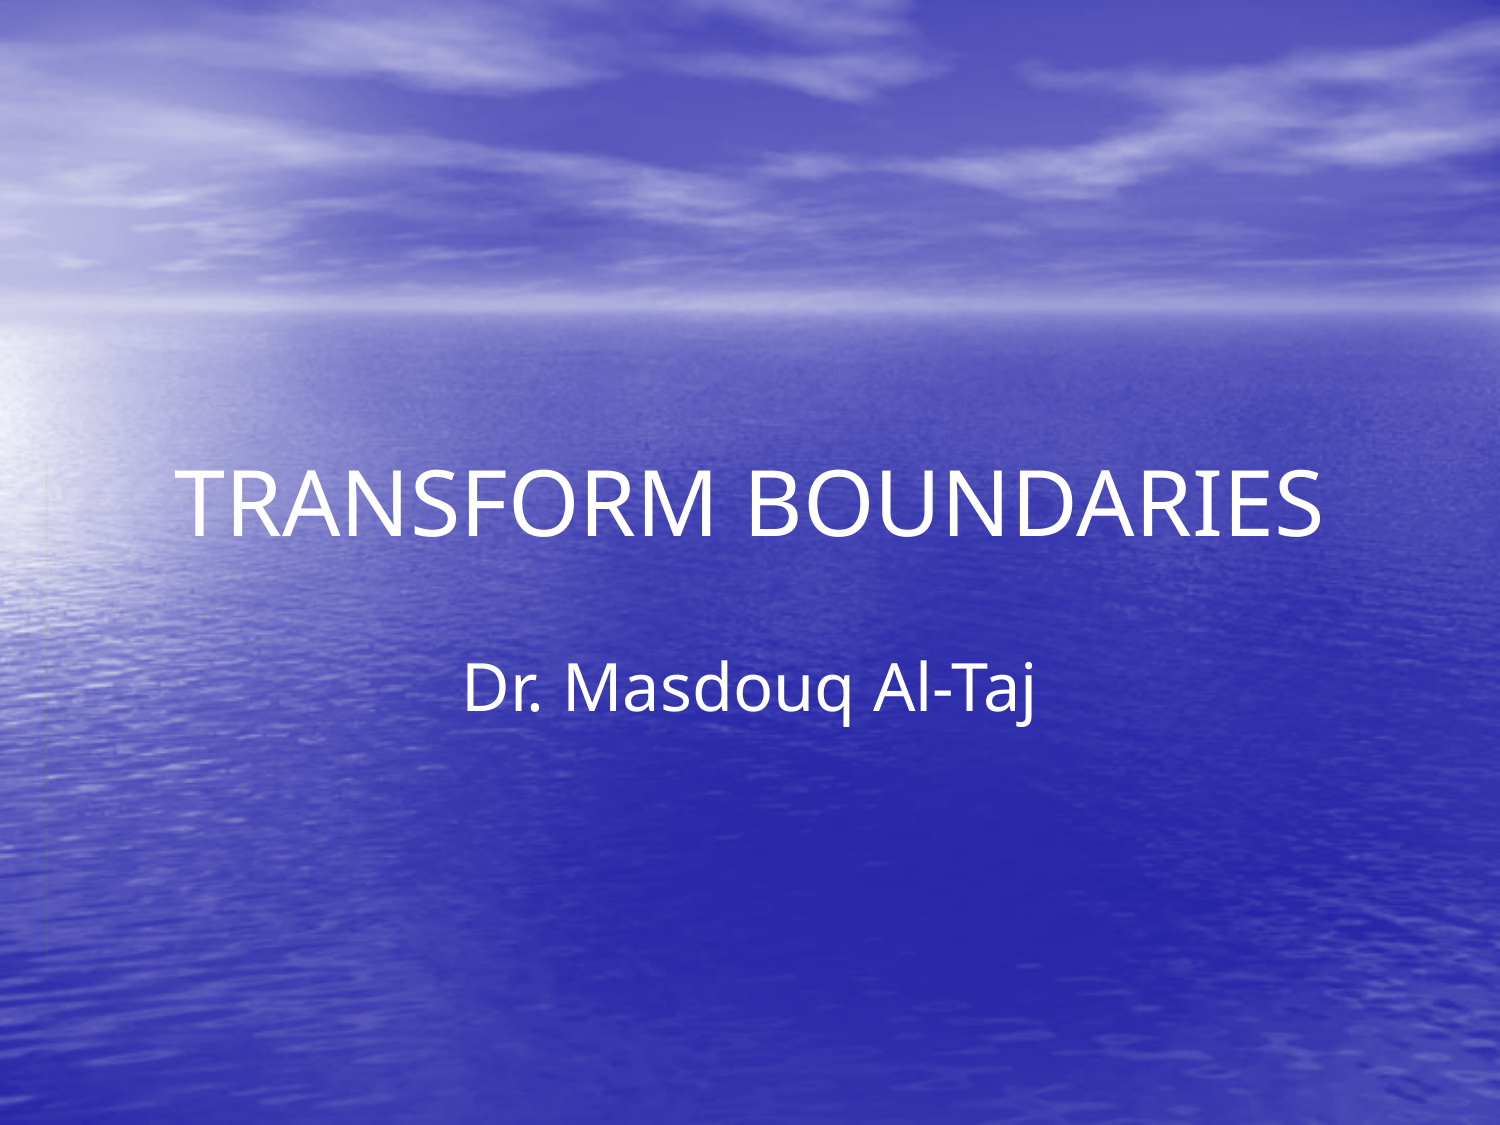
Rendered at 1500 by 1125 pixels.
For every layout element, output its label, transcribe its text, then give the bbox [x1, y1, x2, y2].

title TRANSFORM BOUNDARIES [112, 327, 1388, 563]
subtitle Dr. Masdouq Al-Taj [224, 637, 1276, 926]
